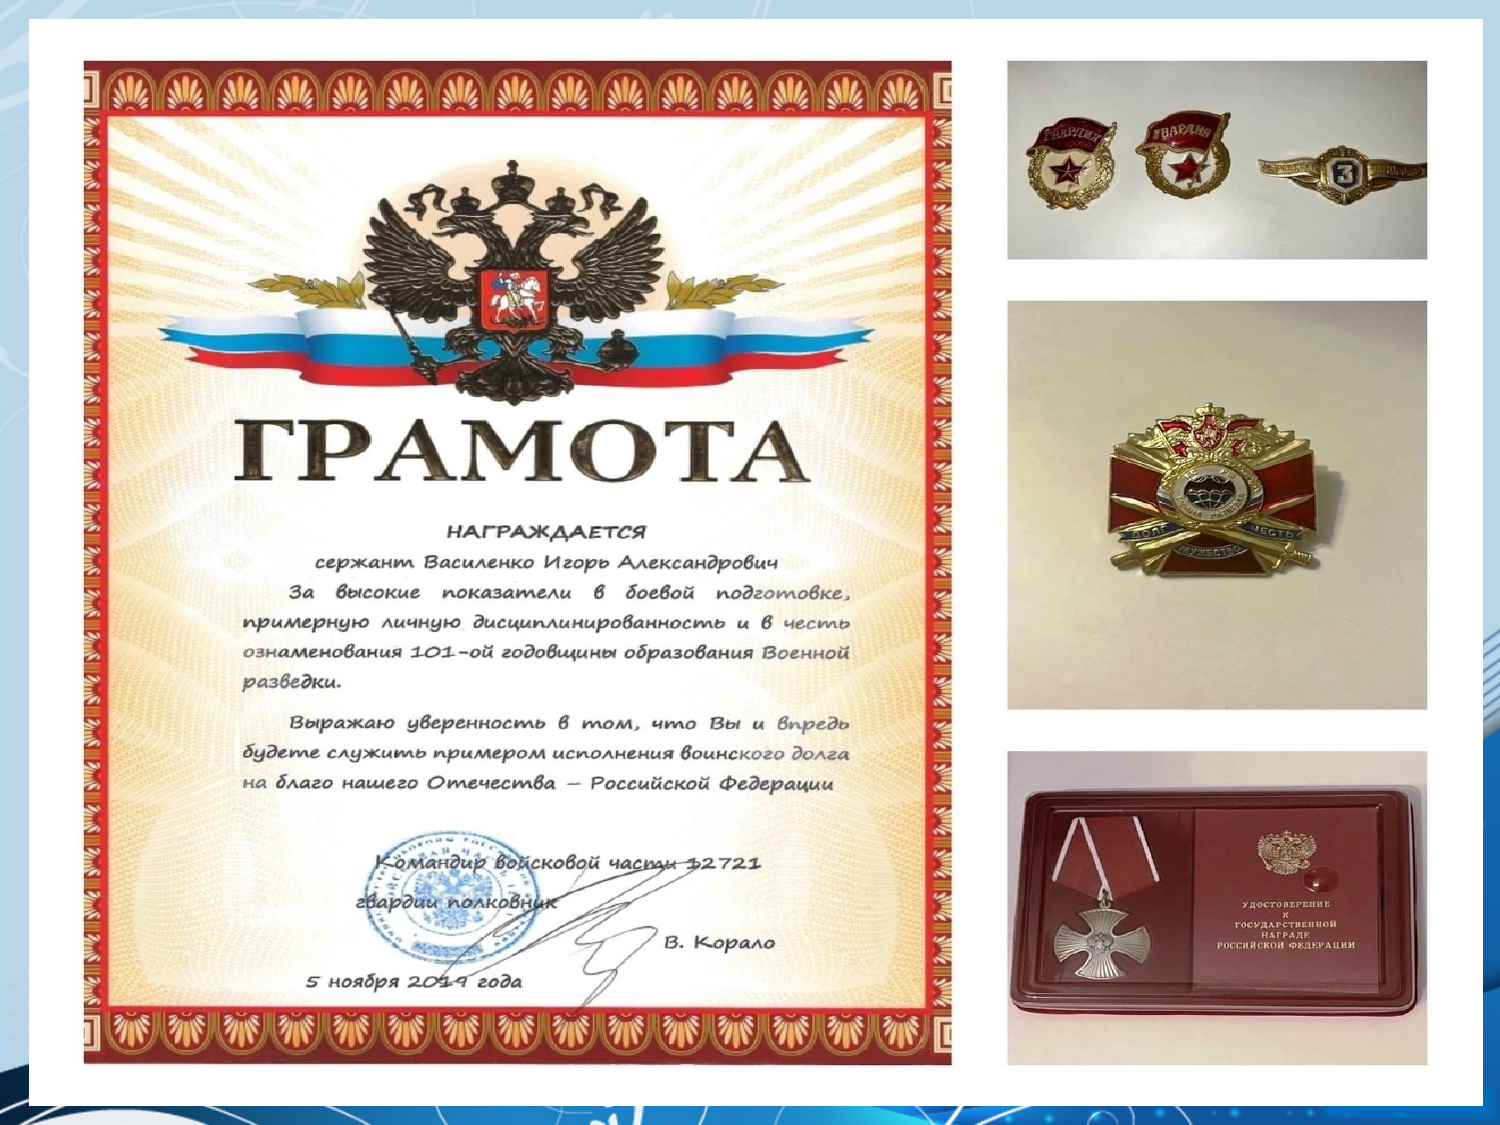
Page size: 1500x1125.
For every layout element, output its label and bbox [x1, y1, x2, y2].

picture [0, 0, 1500, 1125]
text_box [1314, 1079, 1500, 1125]
